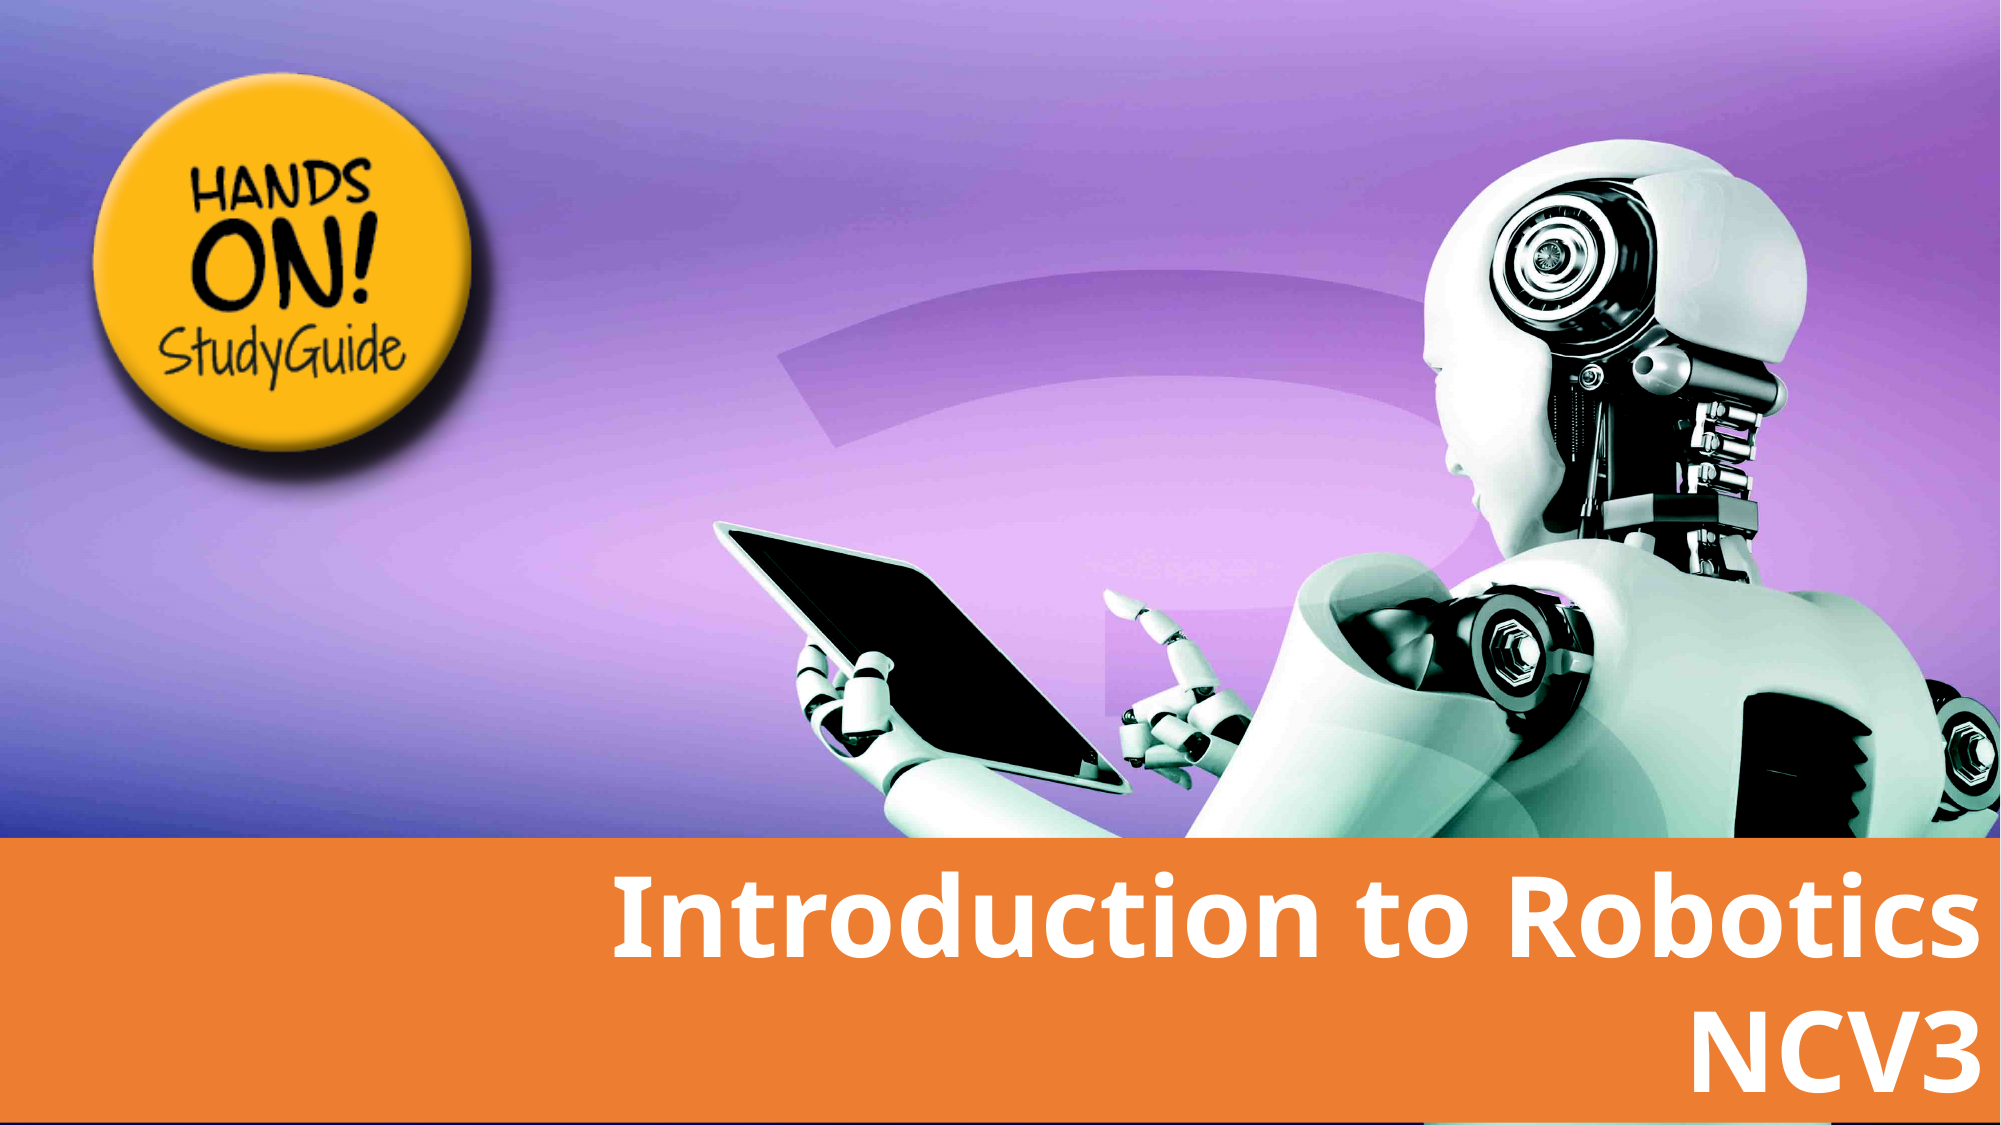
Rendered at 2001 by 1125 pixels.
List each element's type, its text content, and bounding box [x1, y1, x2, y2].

text_box Introduction to Robotics NCV3 [0, 837, 2000, 1123]
picture [0, 0, 2001, 1125]
